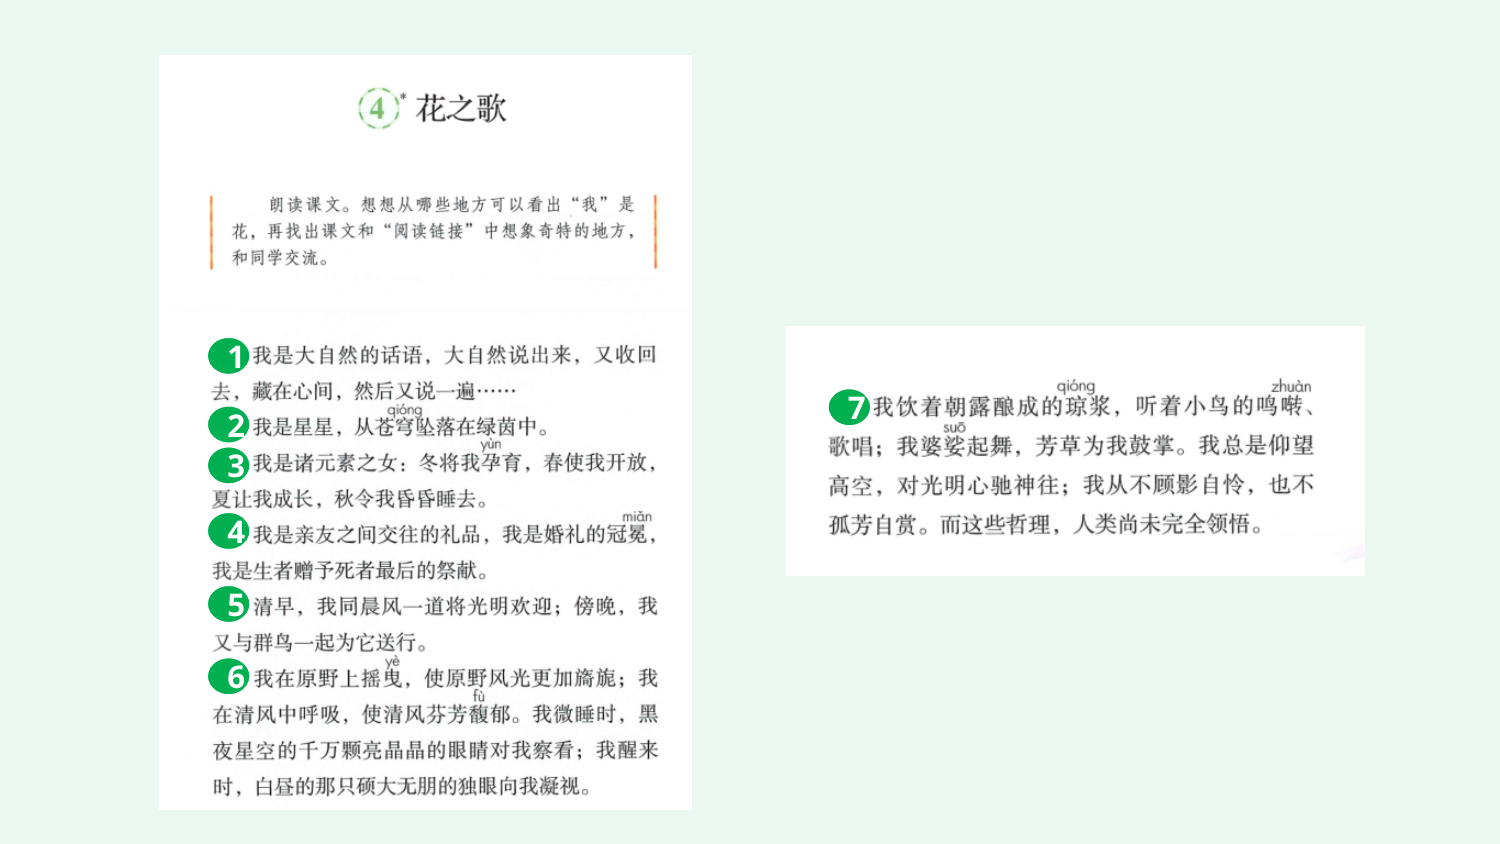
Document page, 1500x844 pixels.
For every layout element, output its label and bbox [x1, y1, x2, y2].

picture [159, 55, 692, 811]
picture [785, 326, 1365, 576]
